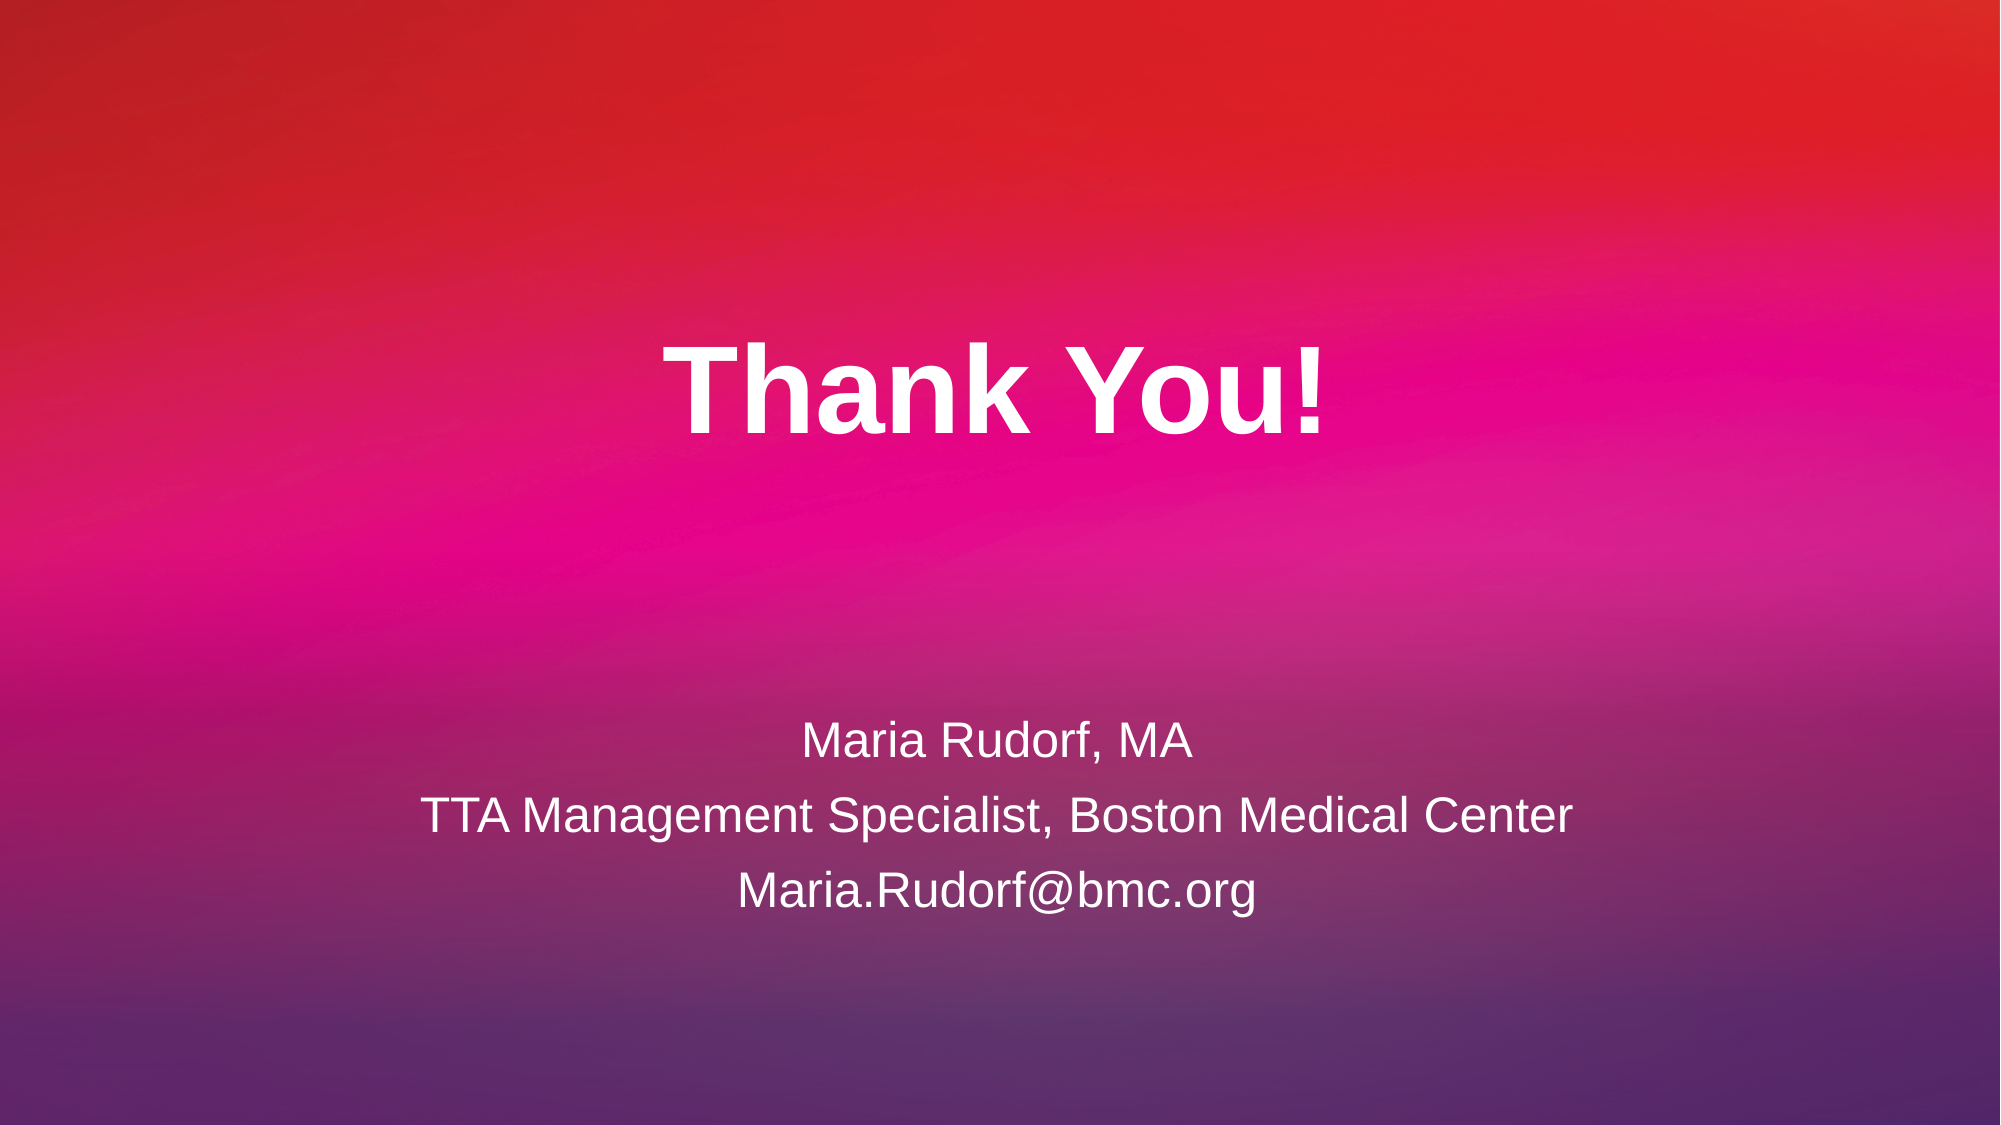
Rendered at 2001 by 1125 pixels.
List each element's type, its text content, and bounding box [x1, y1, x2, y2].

list Maria Rudorf, MA TTA Management Specialist, Boston Medical Center Maria.Rudorf@bmc.org [350, 707, 1644, 967]
title Thank You! [350, 159, 1644, 628]
picture [0, 0, 2000, 1125]
